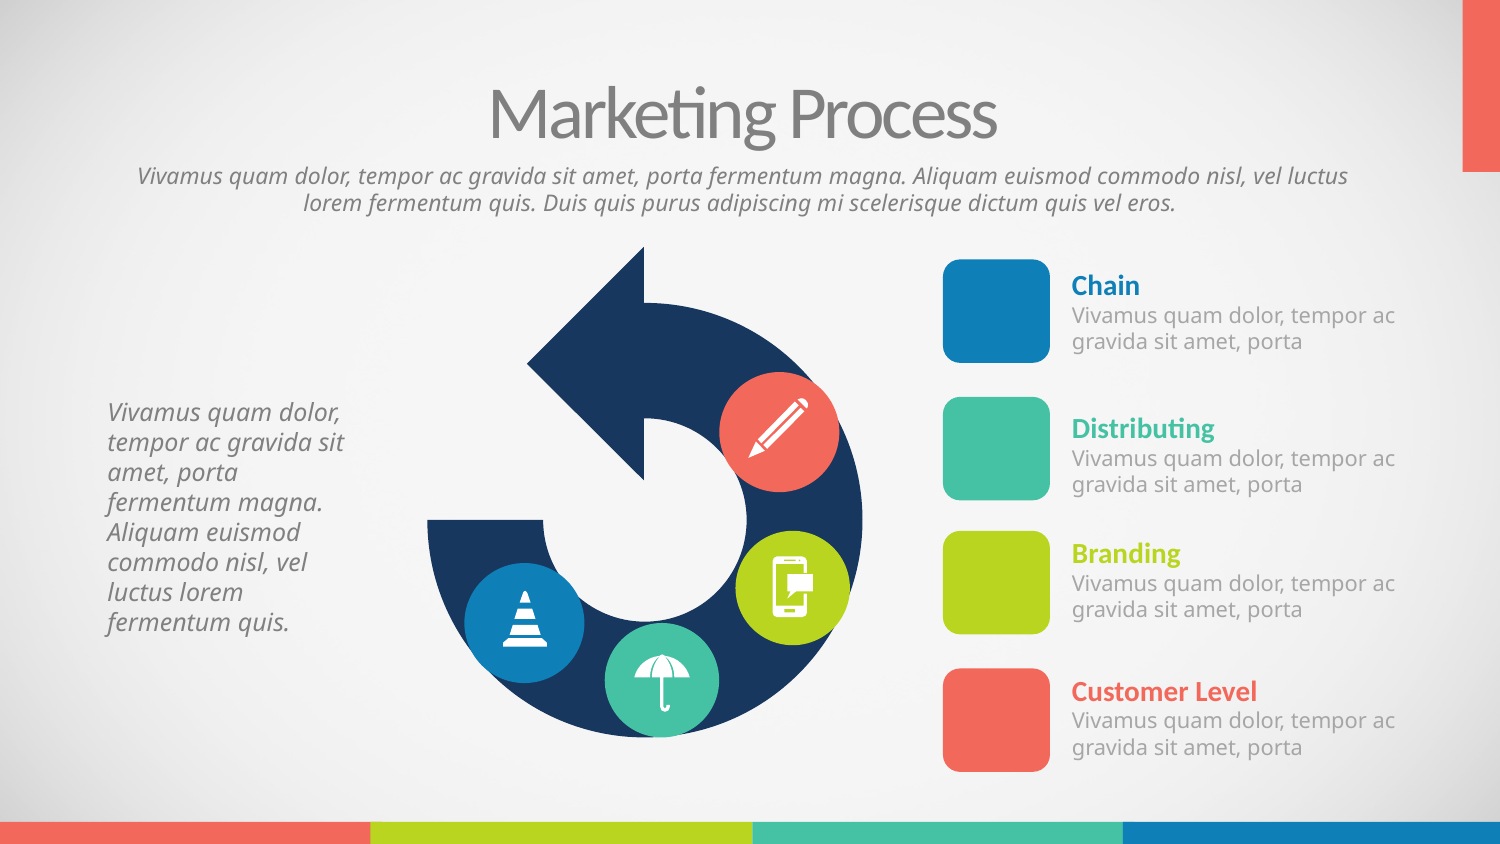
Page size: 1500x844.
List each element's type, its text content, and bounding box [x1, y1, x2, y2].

text_box [634, 654, 690, 712]
text_box Distributing Vivamus quam dolor, tempor ac gravida sit amet, porta [1057, 402, 1425, 505]
text_box Marketing Process [480, 59, 1008, 157]
text_box [717, 369, 842, 495]
text_box [509, 624, 541, 635]
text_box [747, 396, 811, 459]
text_box [940, 666, 1053, 775]
text_box [602, 620, 722, 740]
text_box [526, 246, 809, 481]
text_box [940, 257, 1053, 365]
text_box Vivamus quam dolor, tempor ac gravida sit amet, porta fermentum magna. Aliquam euismod commodo nisl, vel luctus lorem fermentum quis. Duis quis purus adipiscing mi scelerisque dictum quis vel eros. [99, 157, 1388, 220]
text_box [663, 428, 863, 733]
text_box [940, 528, 1053, 637]
text_box [503, 638, 547, 647]
text_box Chain Vivamus quam dolor, tempor ac gravida sit amet, porta [1057, 259, 1425, 362]
text_box Branding Vivamus quam dolor, tempor ac gravida sit amet, porta [1057, 527, 1425, 630]
text_box [519, 590, 531, 603]
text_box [772, 556, 814, 618]
text_box [940, 394, 1053, 503]
text_box Vivamus quam dolor, tempor ac gravida sit amet, porta fermentum magna. Aliquam euismod commodo nisl, vel luctus lorem fermentum quis. [99, 393, 363, 641]
text_box [733, 528, 853, 648]
text_box [514, 608, 536, 619]
picture [0, 0, 1500, 821]
text_box Customer Level Vivamus quam dolor, tempor ac gravida sit amet, porta [1057, 664, 1425, 767]
text_box [462, 560, 587, 686]
text_box [496, 600, 650, 738]
text_box [427, 519, 556, 641]
